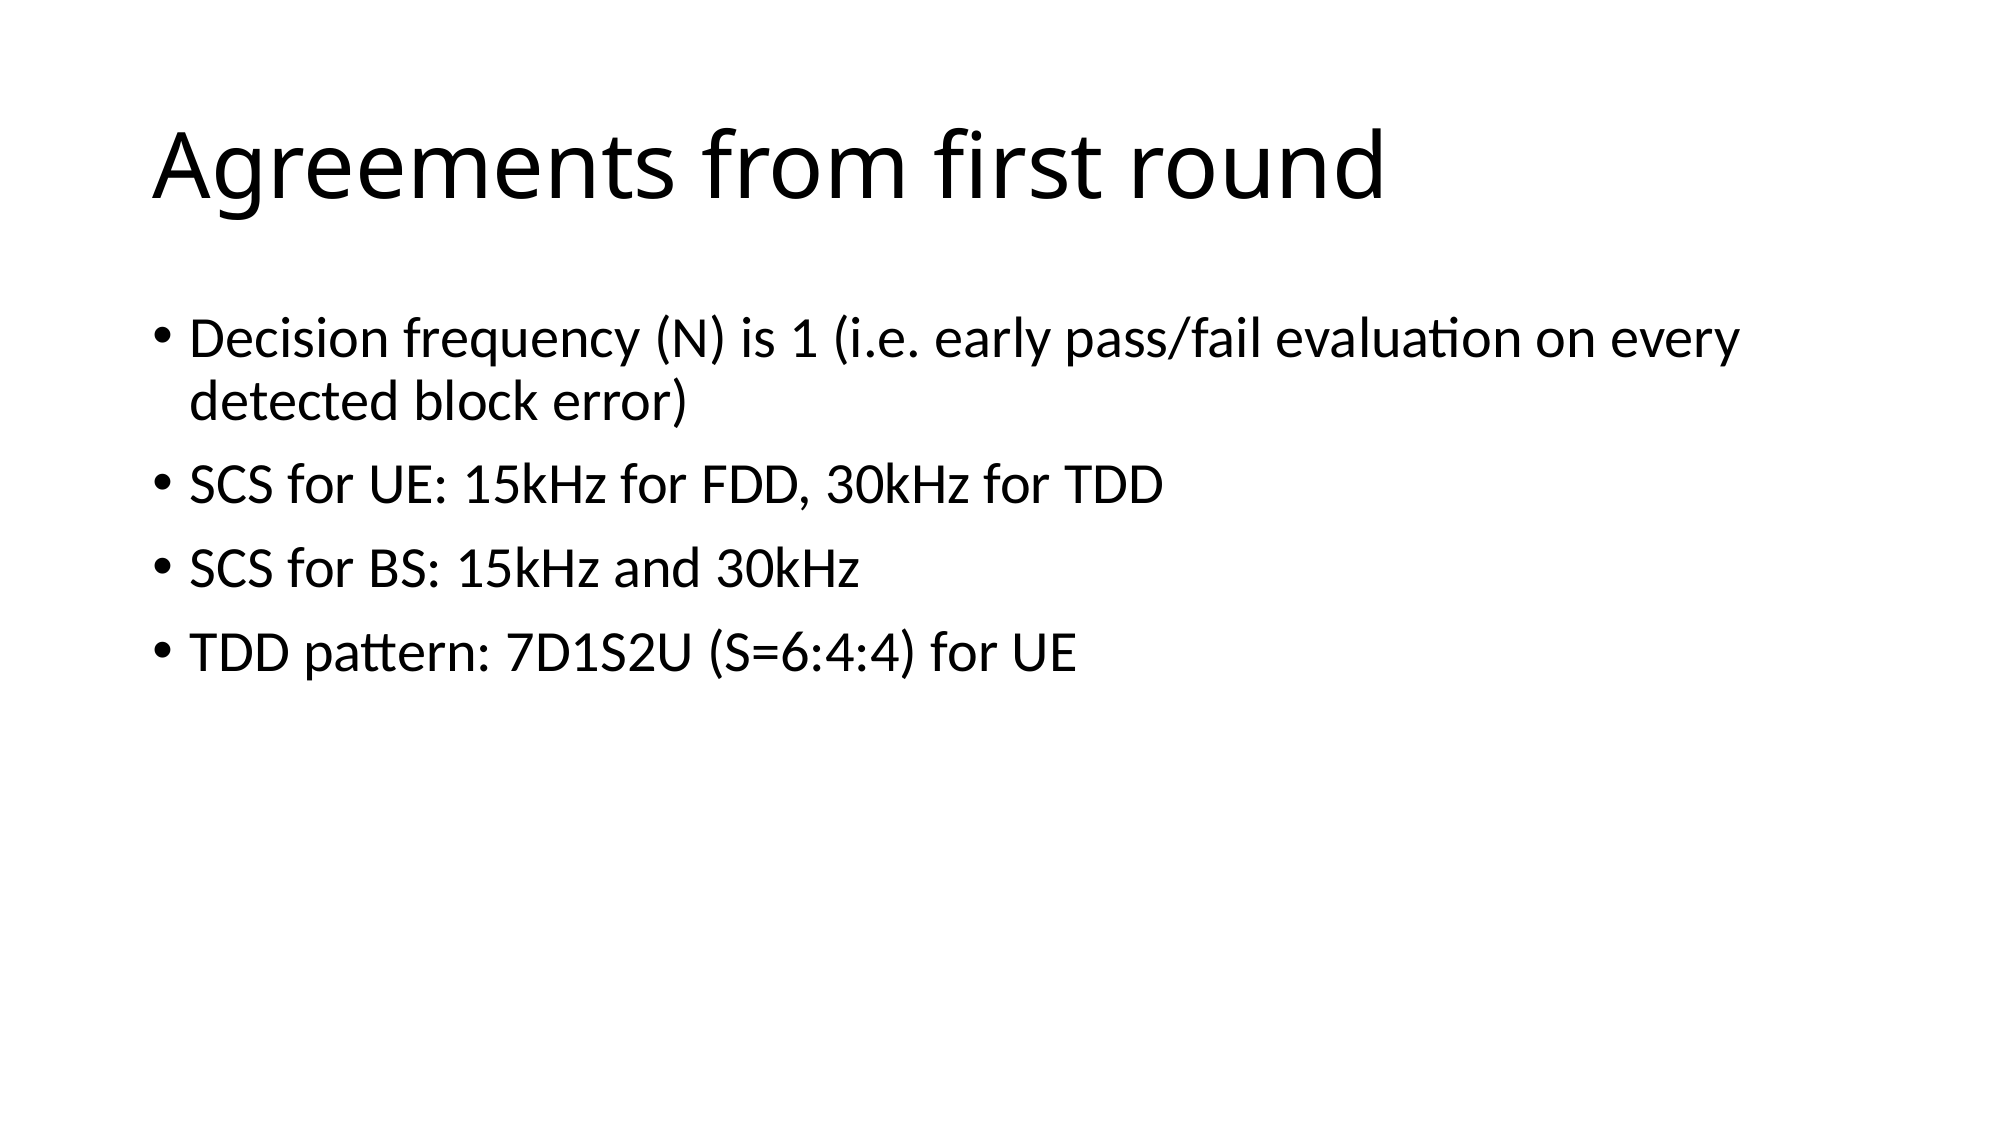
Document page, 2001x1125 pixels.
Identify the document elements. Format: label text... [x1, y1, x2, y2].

list Decision frequency (N) is 1 (i.e. early pass/fail evaluation on every detected block error) SCS for UE: 15kHz for FDD, 30kHz for TDD SCS for BS: 15kHz and 30kHz TDD pattern: 7D1S2U (S=6:4:4) for UE [137, 299, 1863, 1014]
title Agreements from first round [137, 59, 1863, 278]
